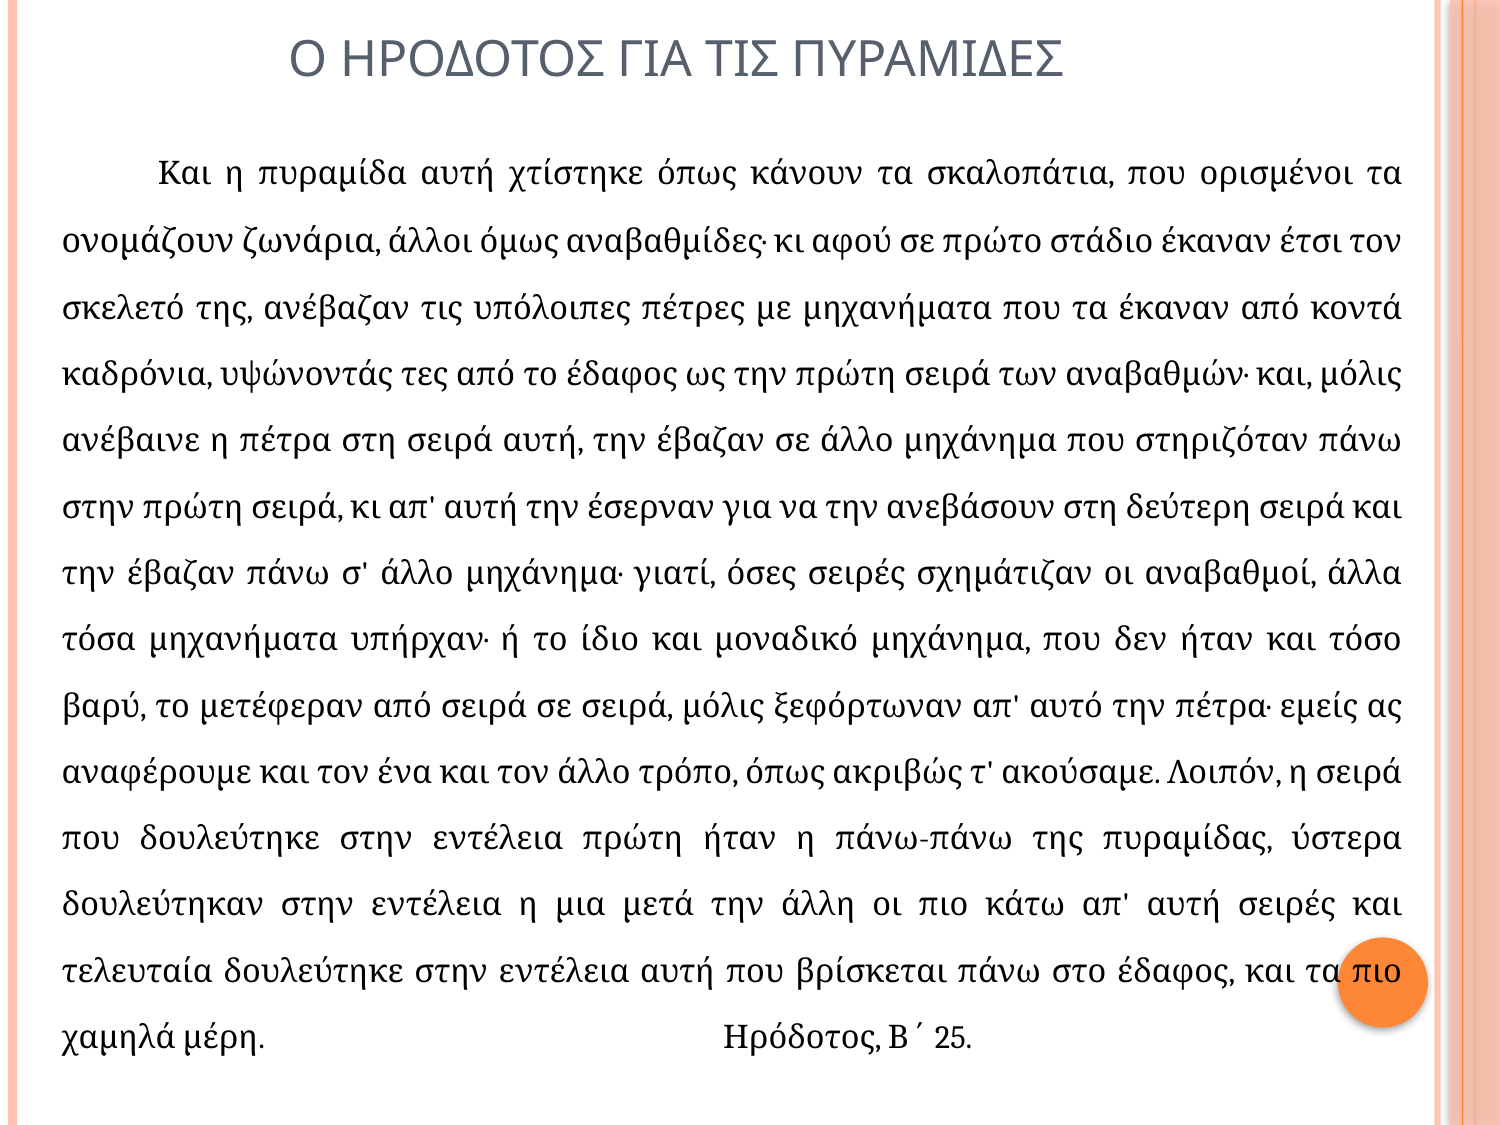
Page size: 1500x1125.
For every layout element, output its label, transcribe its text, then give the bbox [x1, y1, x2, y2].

list Και η πυραμίδα αυτή χτίστηκε όπως κάνουν τα σκαλοπάτια, που ορισμένοι τα ονομάζουν ζωνάρια, άλλοι όμως αναβαθμίδες· κι αφού σε πρώτο στάδιο έκαναν έτσι τον σκελετό της, ανέβαζαν τις υπόλοιπες πέτρες με μηχανήματα που τα έκαναν από κοντά καδρόνια, υψώνοντάς τες από το έδαφος ως την πρώτη σειρά των αναβαθμών· και, μόλις ανέβαινε η πέτρα στη σειρά αυτή, την έβαζαν σε άλλο μηχάνημα που στηριζόταν πάνω στην πρώτη σειρά, κι απ' αυτή την έσερναν για να την ανεβάσουν στη δεύτερη σειρά και την έβαζαν πάνω σ' άλλο μηχάνημα· γιατί, όσες σειρές σχημάτιζαν οι αναβαθμοί, άλλα τόσα μηχανήματα υπήρχαν· ή το ίδιο και μοναδικό μηχάνημα, που δεν ήταν και τόσο βαρύ, το μετέφεραν από σειρά σε σειρά, μόλις ξεφόρτωναν απ' αυτό την πέτρα· εμείς ας αναφέρουμε και τον ένα και τον άλλο τρόπο, όπως ακριβώς τ' ακούσαμε. Λοιπόν, η σειρά που δουλεύτηκε στην εντέλεια πρώτη ήταν η πάνω-πάνω της πυραμίδας, ύστερα δουλεύτηκαν στην εντέλεια η μια μετά την άλλη οι πιο κάτω απ' αυτή σειρές και τελευταία δουλεύτηκε στην εντέλεια αυτή που βρίσκεται πάνω στο έδαφος, και τα πιο χαμηλά μέρη. Ηρόδοτος, Β΄ 25. [46, 117, 1418, 1125]
title Ο Ηροδοτοσ για τισ πυραμιδεσ [70, 0, 1296, 94]
